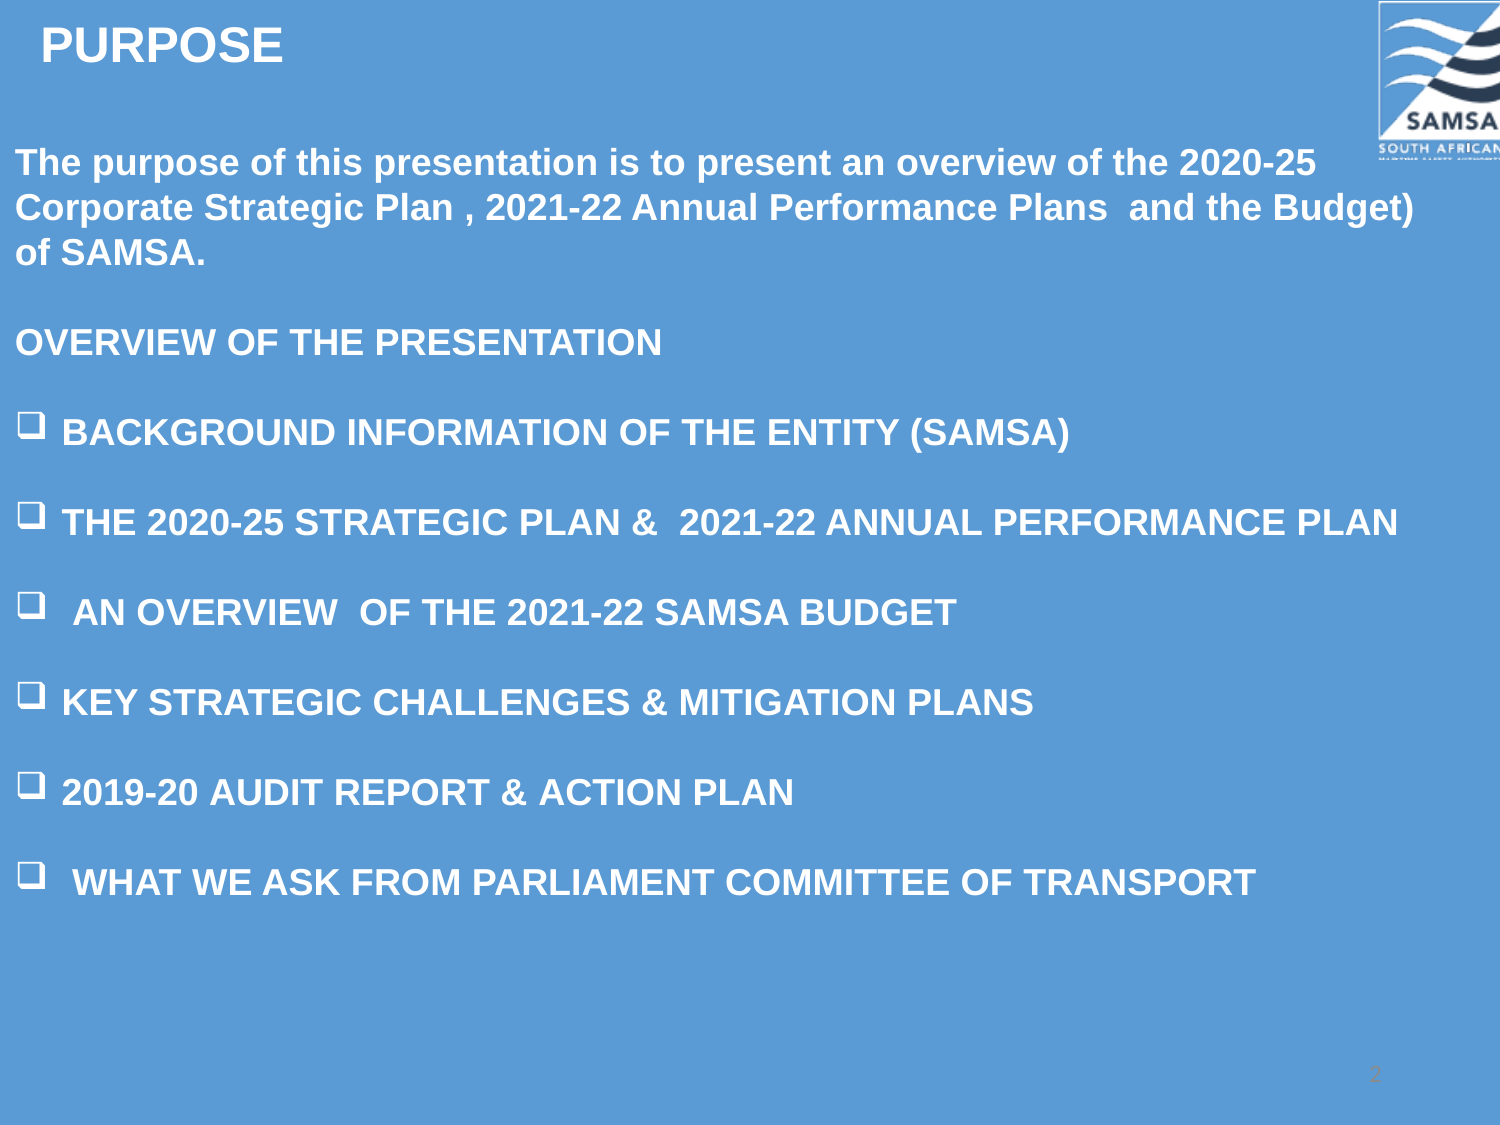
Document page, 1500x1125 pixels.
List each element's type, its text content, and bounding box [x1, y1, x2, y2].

slide_number 2 [1059, 1042, 1397, 1103]
picture [1378, 1, 1500, 160]
text_box The purpose of this presentation is to present an overview of the 2020-25 Corporate Strategic Plan , 2021-22 Annual Performance Plans and the Budget) of SAMSA. OVERVIEW OF THE PRESENTATION BACKGROUND INFORMATION OF THE ENTITY (SAMSA) THE 2020-25 STRATEGIC PLAN & 2021-22 ANNUAL PERFORMANCE PLAN AN OVERVIEW OF THE 2021-22 SAMSA BUDGET KEY STRATEGIC CHALLENGES & MITIGATION PLANS 2019-20 AUDIT REPORT & ACTION PLAN WHAT WE ASK FROM PARLIAMENT COMMITTEE OF TRANSPORT [0, 130, 1475, 956]
text_box PURPOSE [25, 4, 536, 80]
